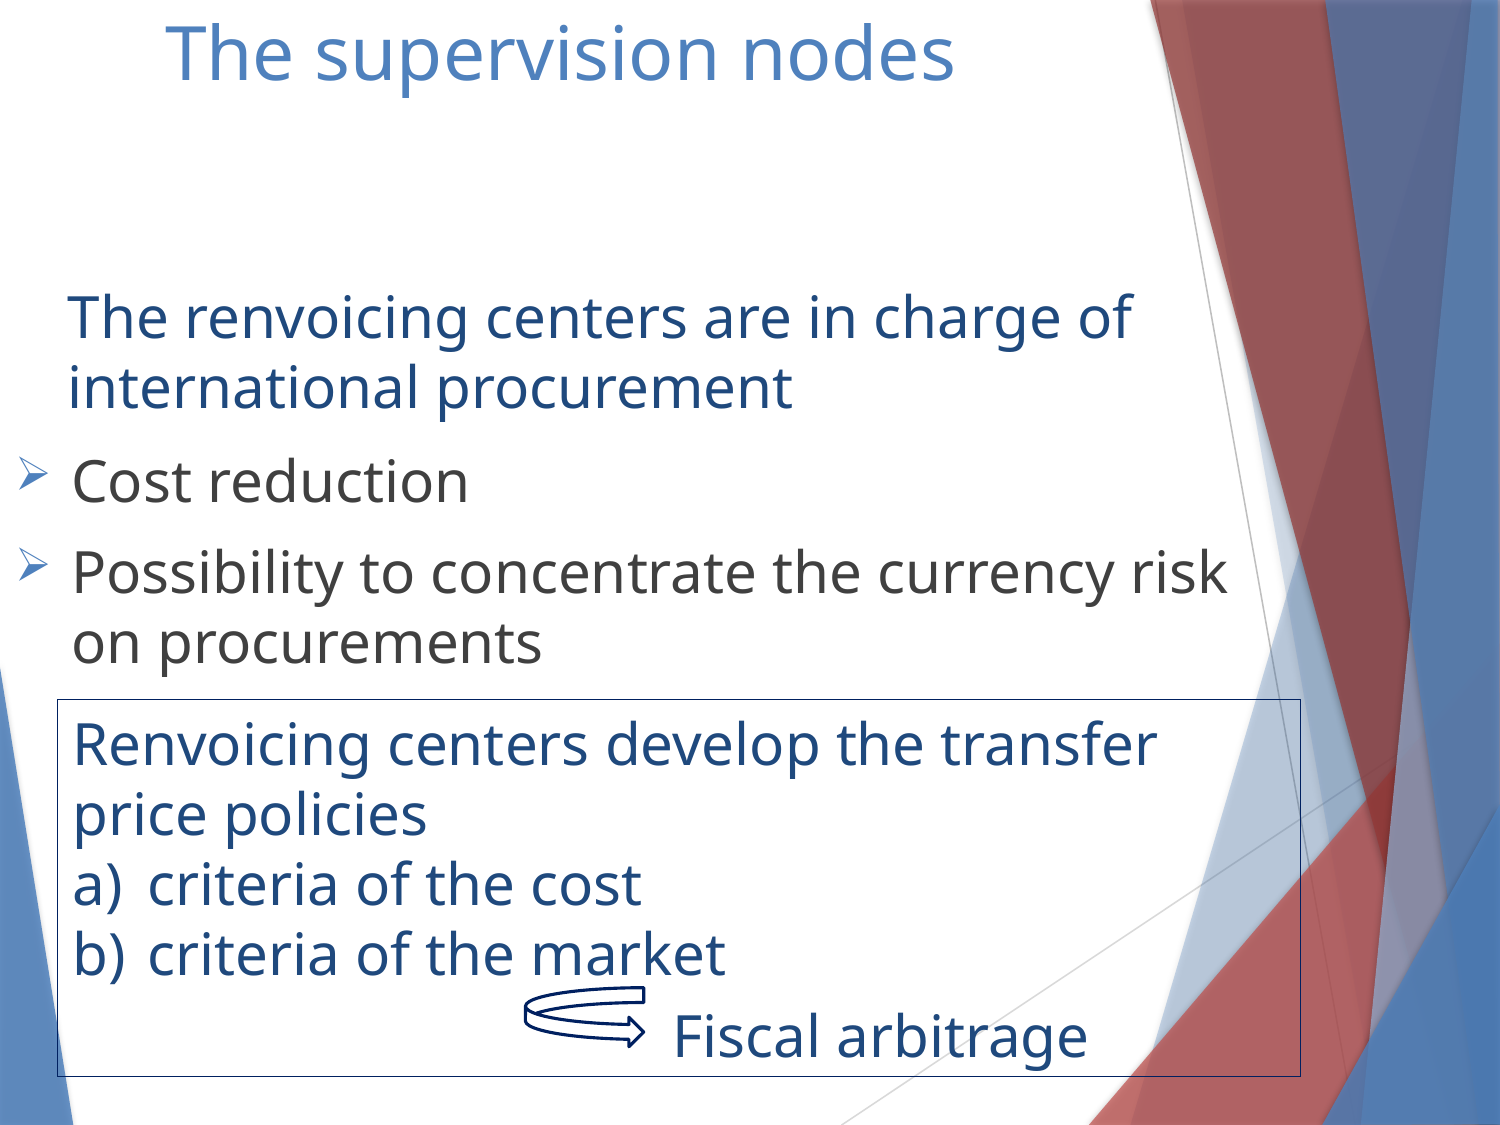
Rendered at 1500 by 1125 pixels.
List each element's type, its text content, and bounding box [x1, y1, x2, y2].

text_box [523, 986, 646, 1049]
list Cost reduction Possibility to concentrate the currency risk on procurements [0, 437, 1253, 693]
text_box Renvoicing centers develop the transfer price policies criteria of the cost criteria of the market Fiscal arbitrage [57, 699, 1301, 1077]
text_box The renvoicing centers are in charge of international procurement [53, 273, 1447, 428]
title The supervision nodes [150, 0, 1500, 203]
